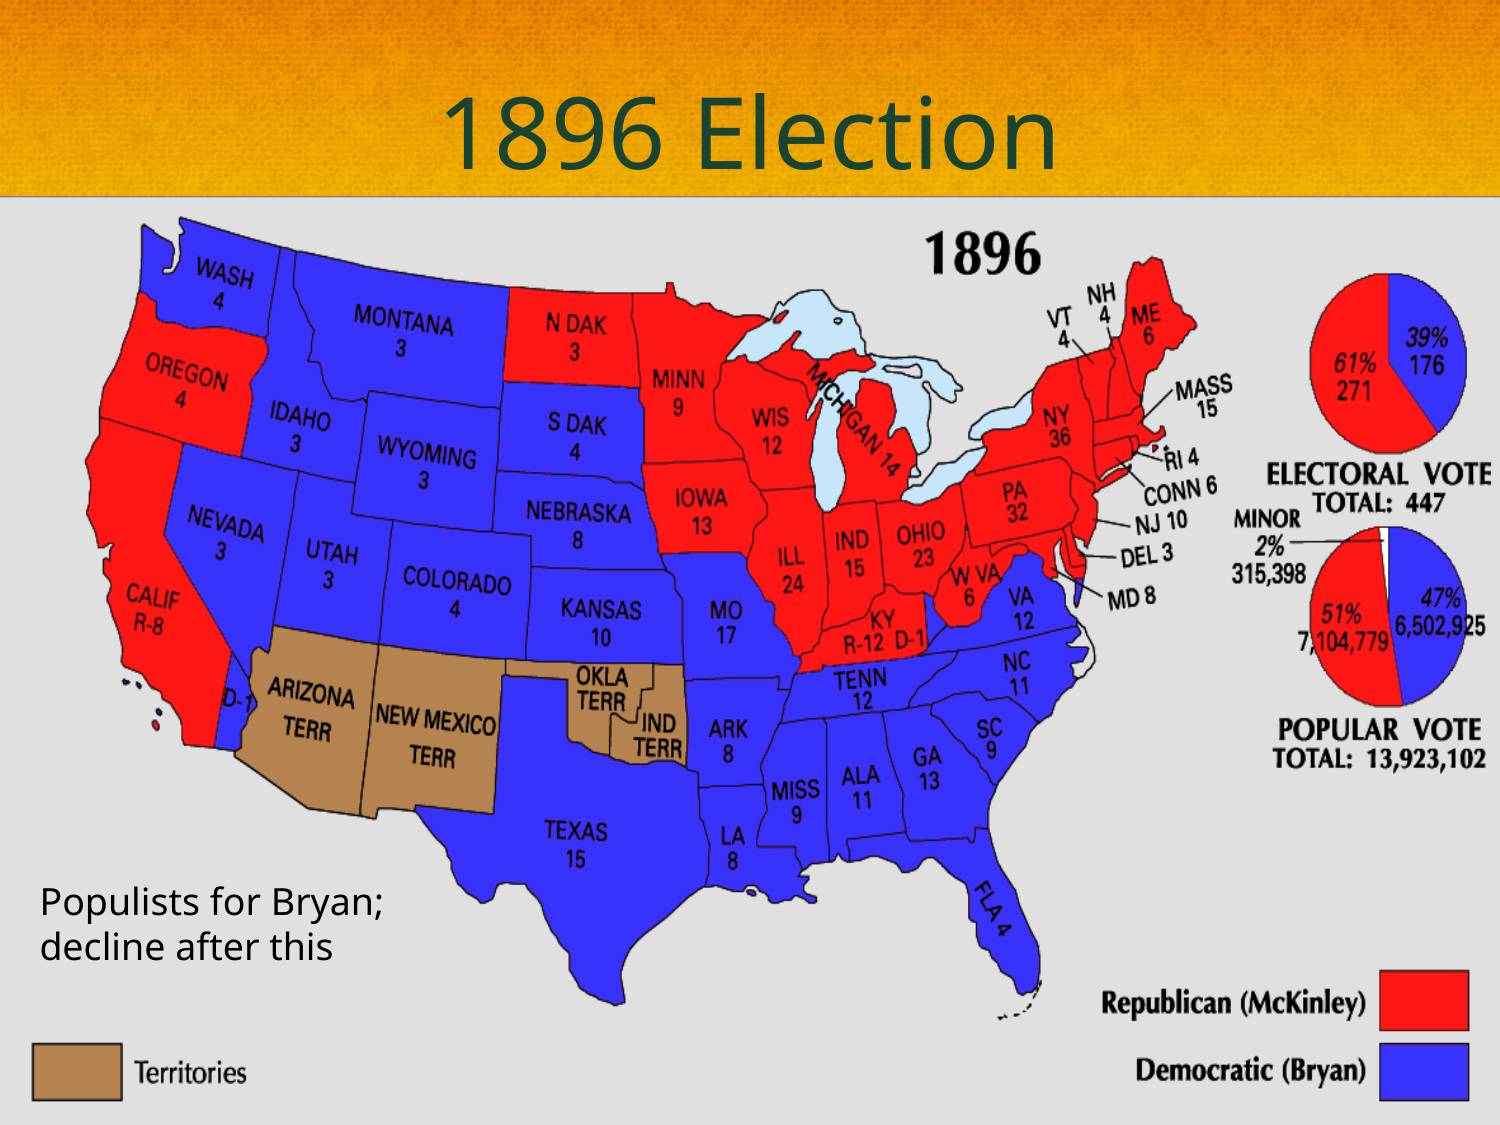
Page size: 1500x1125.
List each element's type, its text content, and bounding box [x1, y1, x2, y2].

picture [0, 0, 1500, 1125]
title 1896 Election [125, 13, 1375, 185]
